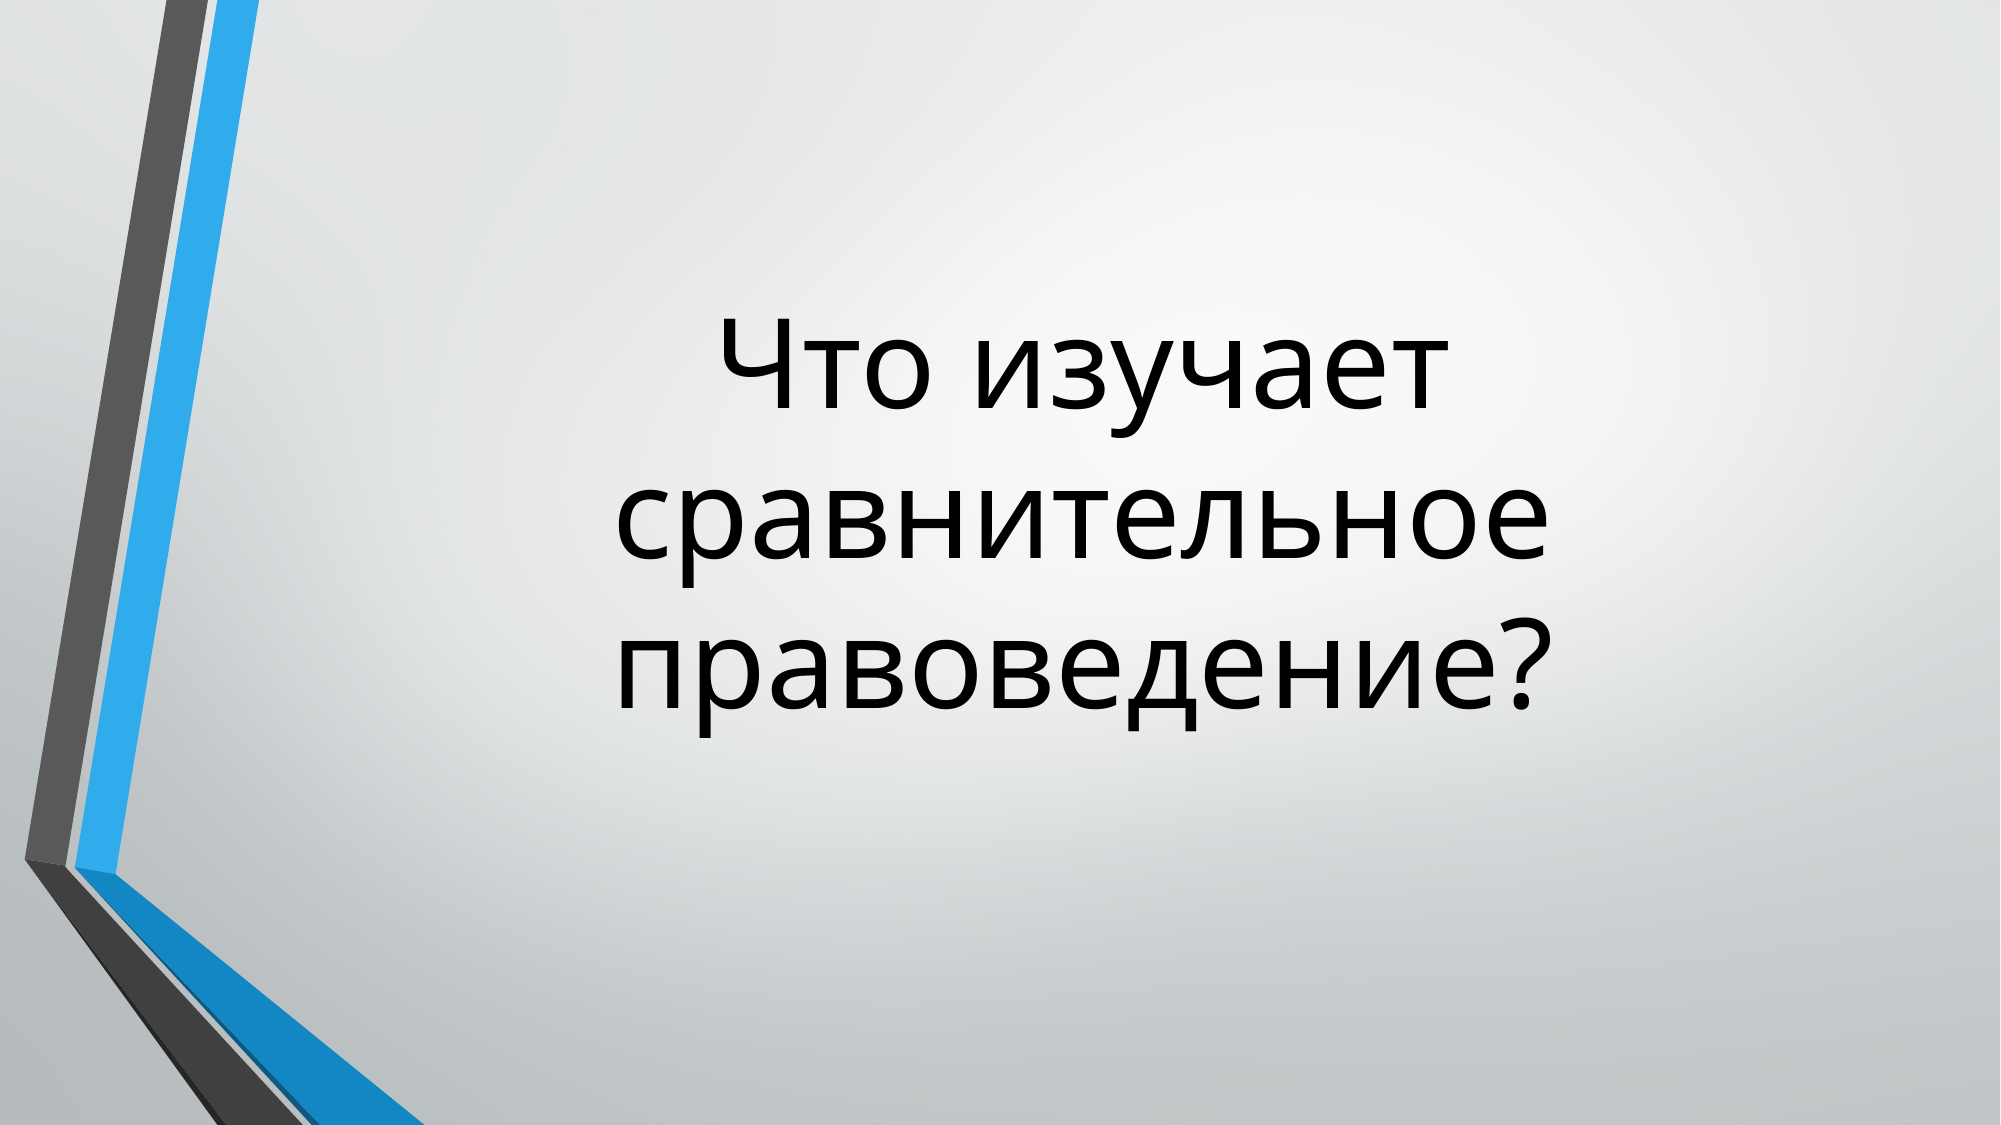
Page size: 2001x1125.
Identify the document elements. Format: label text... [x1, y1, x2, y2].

list Что изучает сравнительное правоведение? [261, 251, 1905, 765]
